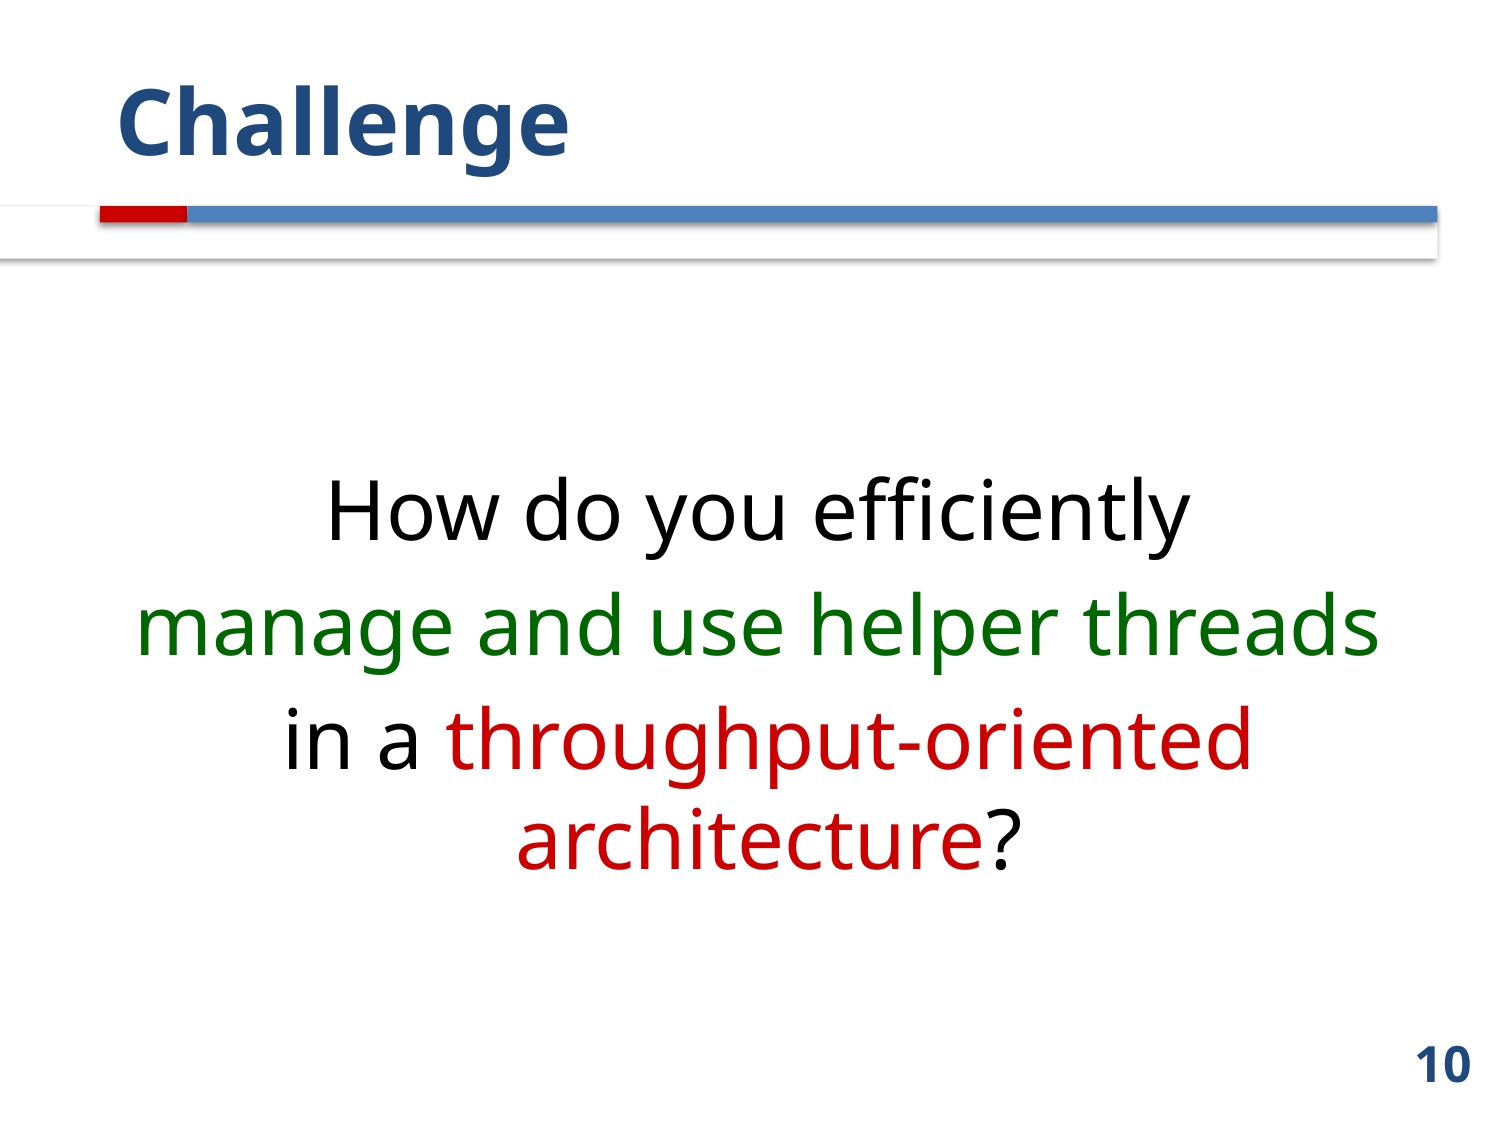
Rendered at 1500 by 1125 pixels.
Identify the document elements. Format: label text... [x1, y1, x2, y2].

slide_number 10 [1400, 1025, 1500, 1125]
title Challenge [100, 37, 1438, 200]
list How do you efficiently manage and use helper threads in a throughput-oriented architecture? [100, 450, 1438, 900]
